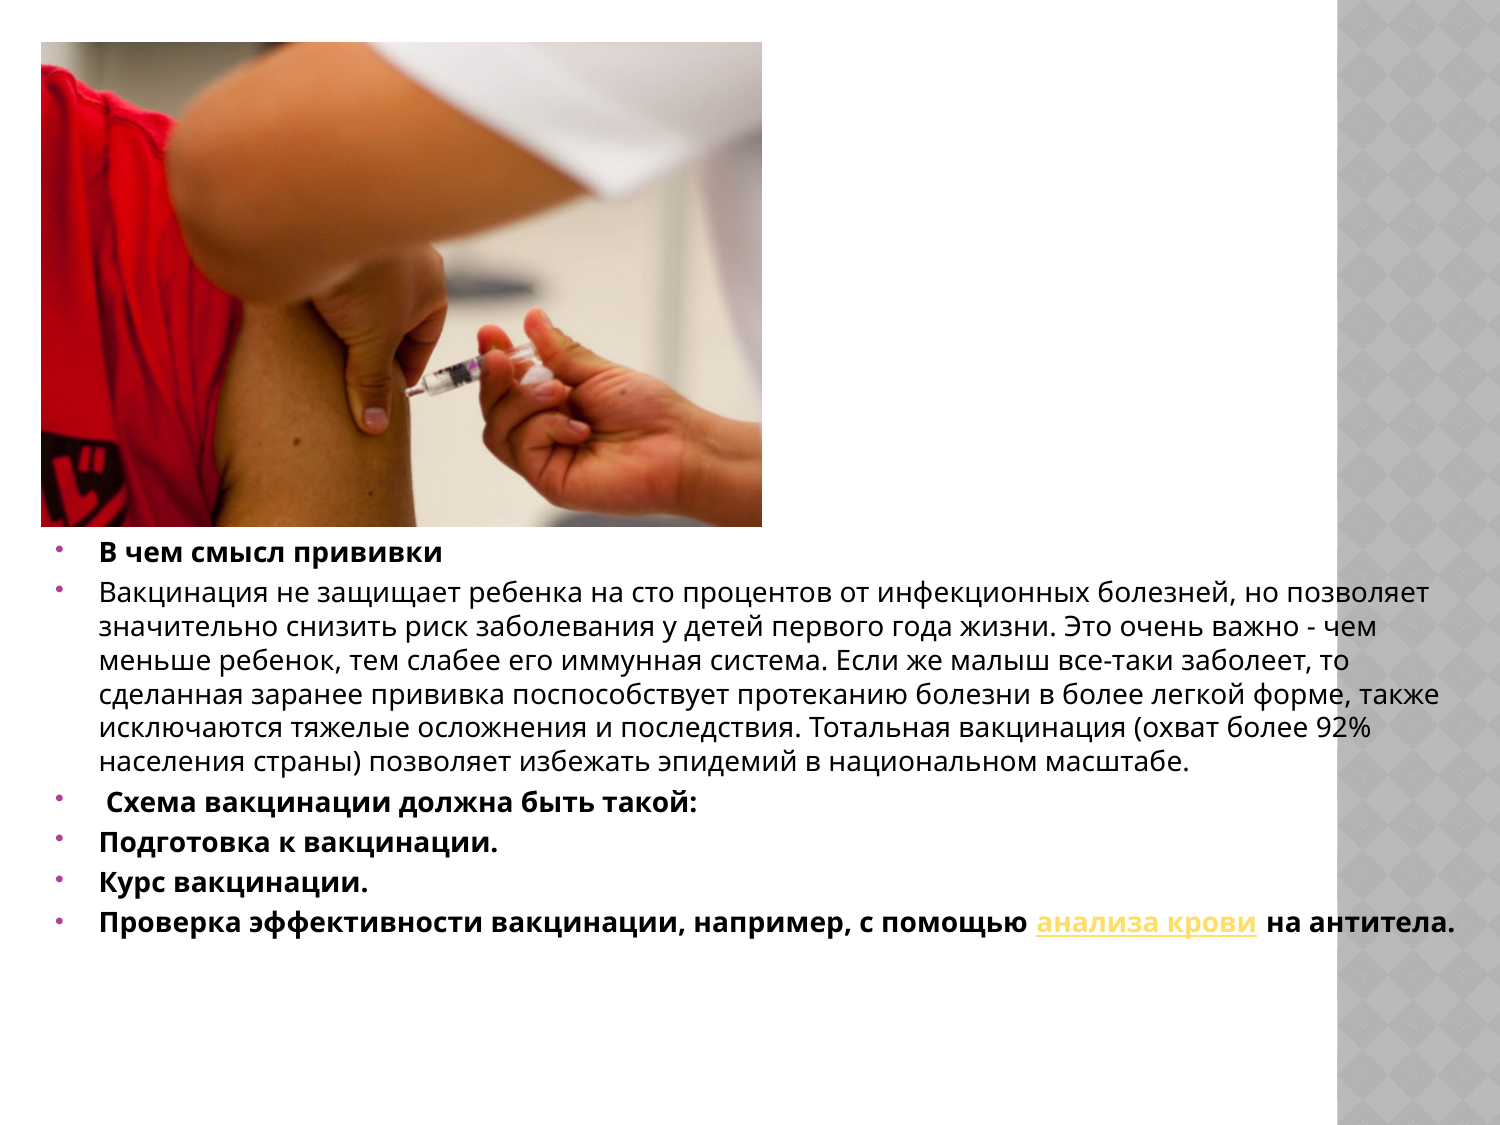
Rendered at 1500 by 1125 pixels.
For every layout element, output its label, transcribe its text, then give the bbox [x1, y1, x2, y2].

list В чем смысл прививки Вакцинация не защищает ребенка на сто процентов от инфекционных болезней, но позволяет значительно снизить риск заболевания у детей первого года жизни. Это очень важно - чем меньше ребенок, тем слабее его иммунная система. Если же малыш все-таки заболеет, то сделанная заранее прививка поспособствует протеканию болезни в более легкой форме, также исключаются тяжелые осложнения и последствия. Тотальная вакцинация (охват более 92% населения страны) позволяет избежать эпидемий в национальном масштабе. Схема вакцинации должна быть такой: Подготовка к вакцинации. Курс вакцинации. Проверка эффективности вакцинации, например, с помощью анализа крови на антитела. [41, 527, 1471, 1005]
picture [40, 42, 763, 528]
